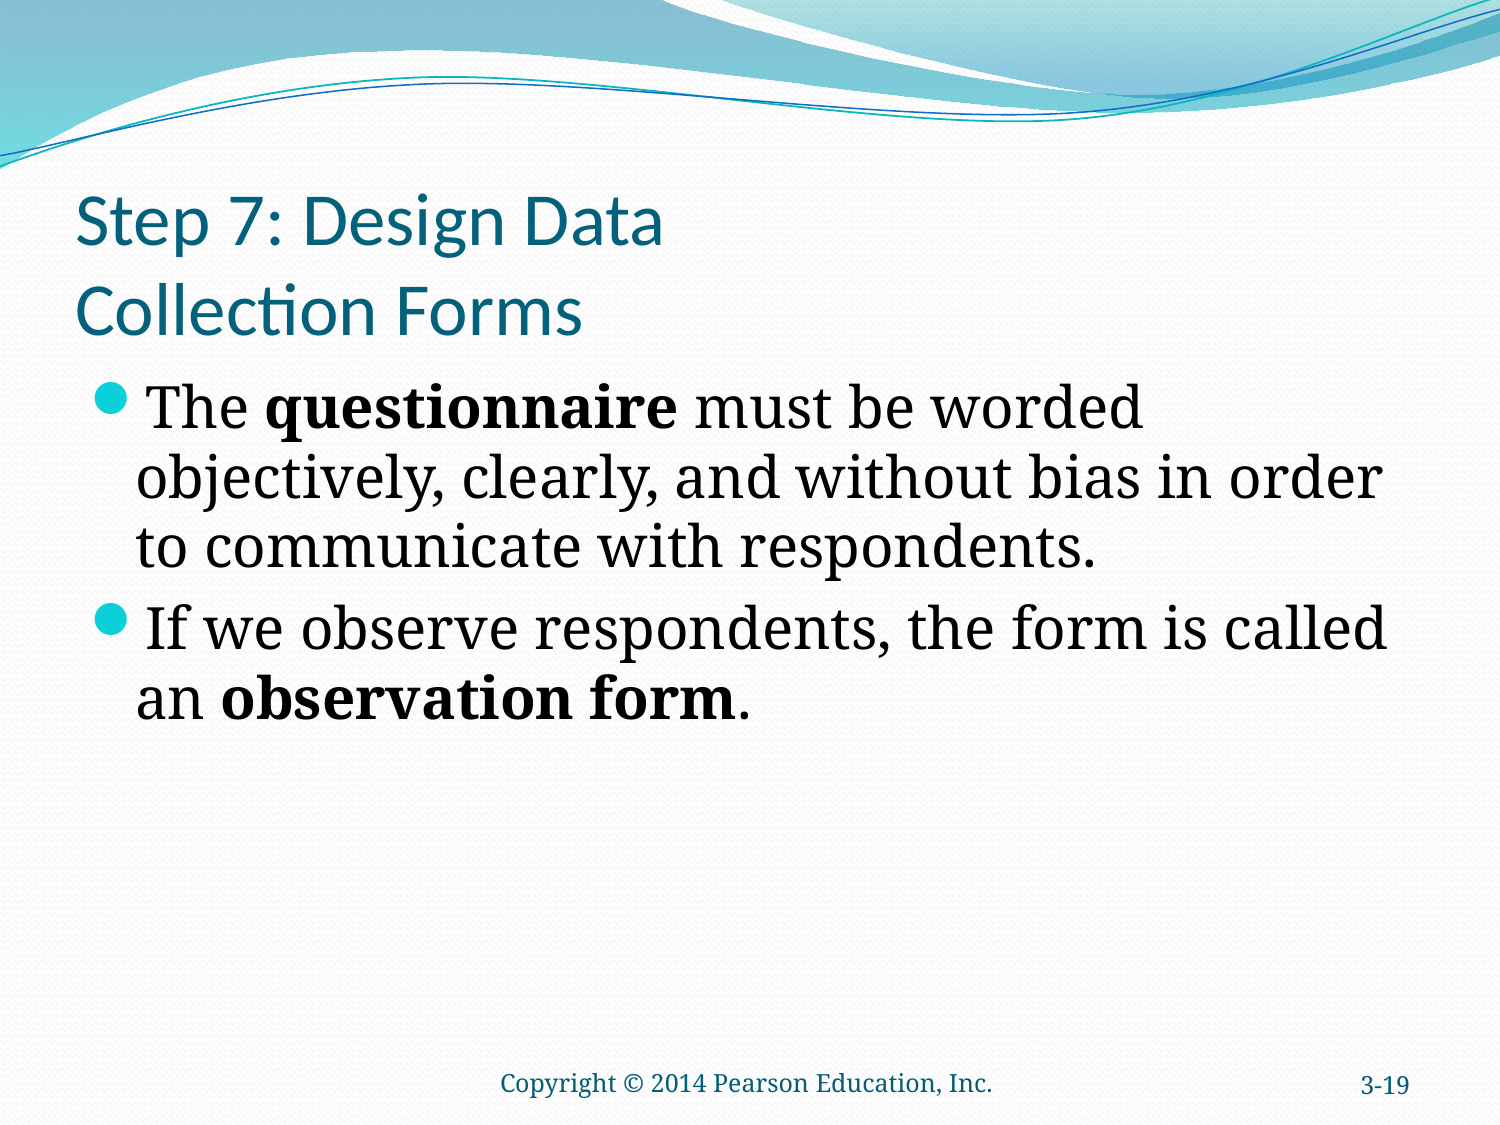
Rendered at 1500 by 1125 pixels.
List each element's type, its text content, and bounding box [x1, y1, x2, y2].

list The questionnaire must be worded objectively, clearly, and without bias in order to communicate with respondents. If we observe respondents, the form is called an observation form. [74, 362, 1426, 1083]
title Step 7: Design Data Collection Forms [74, 162, 1426, 351]
